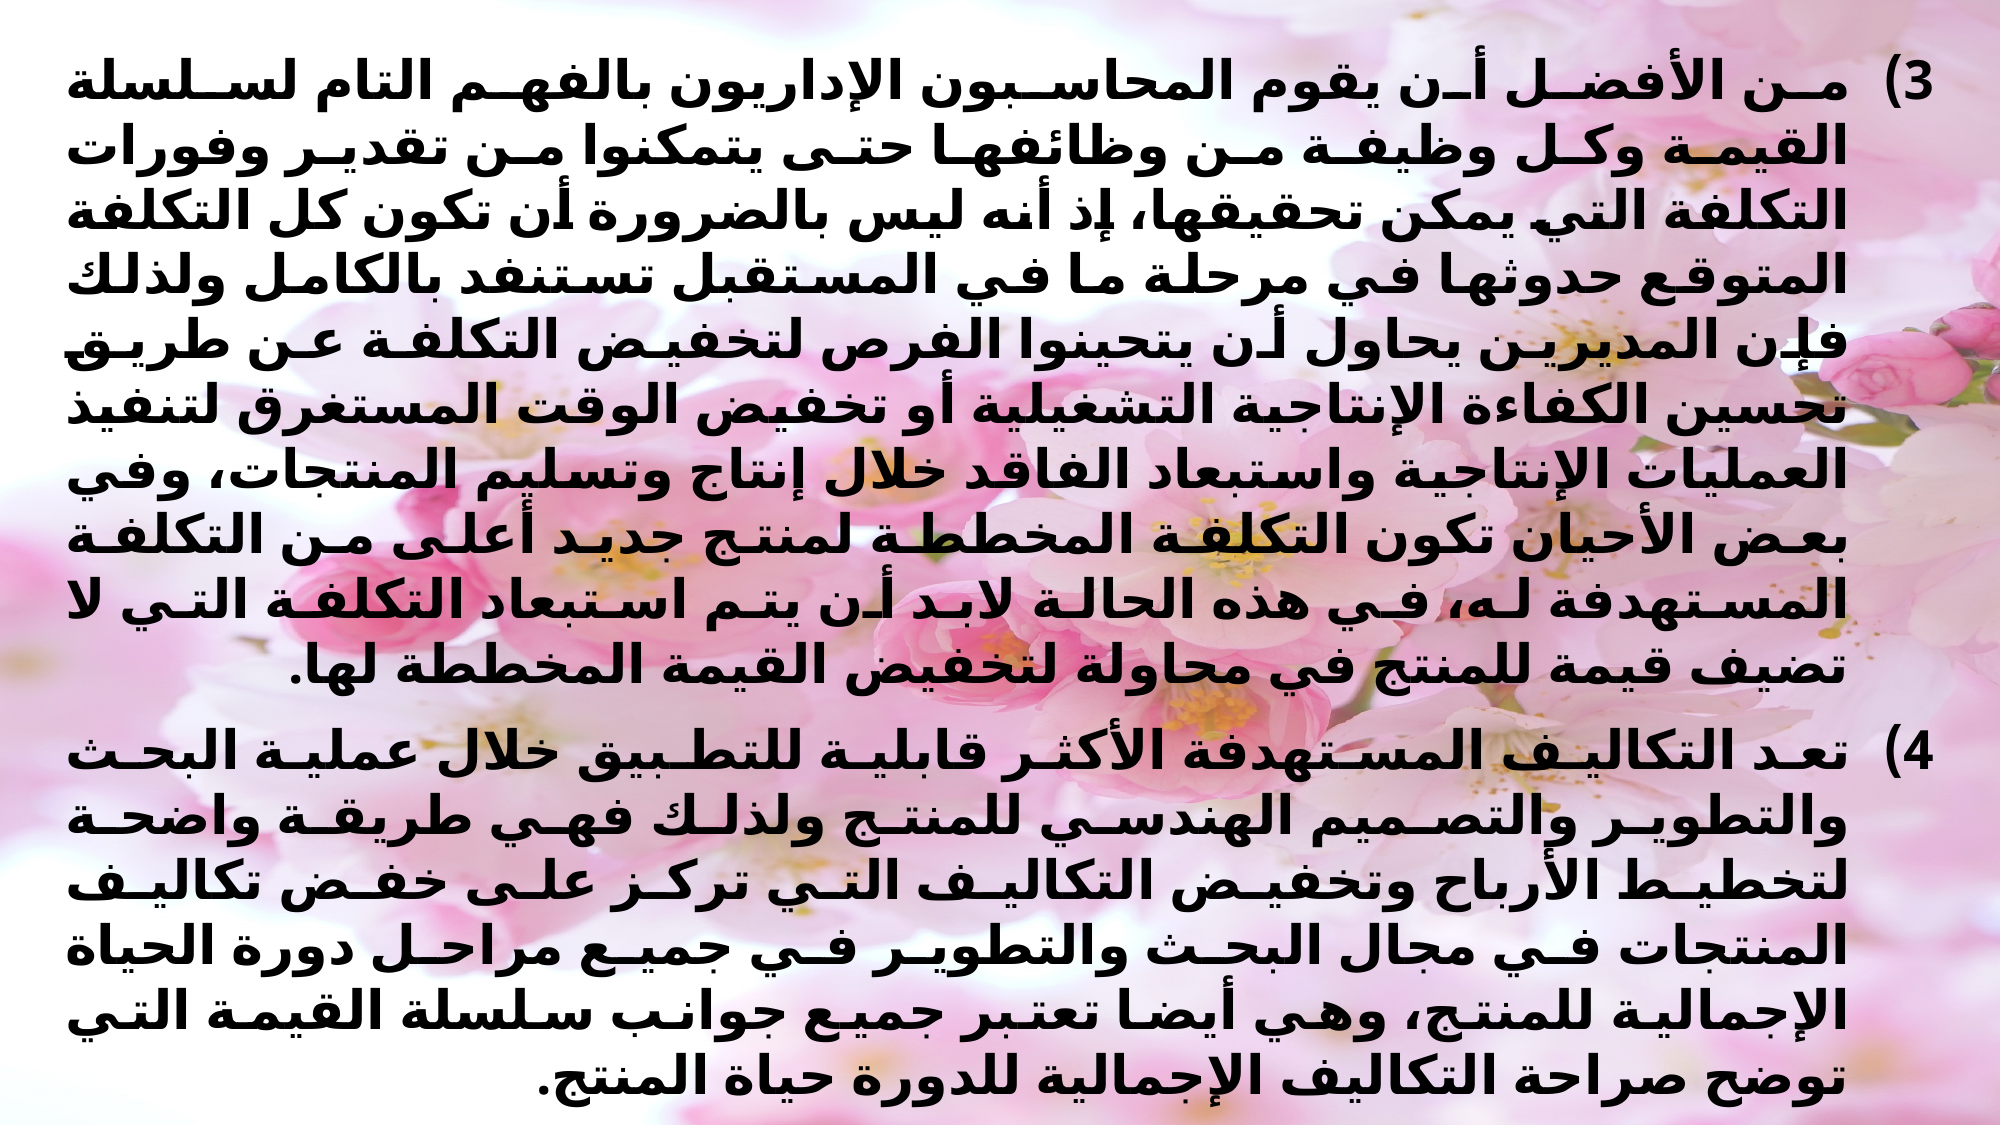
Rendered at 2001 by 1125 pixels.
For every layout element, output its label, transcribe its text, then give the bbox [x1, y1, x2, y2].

list من الأفضل أن يقوم المحاسبون الإداريون بالفهم التام لسلسلة القيمة وكل وظيفة من وظائفها حتى يتمكنوا من تقدير وفورات التكلفة التي يمكن تحقيقها، إذ أنه ليس بالضرورة أن تكون كل التكلفة المتوقع حدوثها في مرحلة ما في المستقبل تستنفد بالكامل ولذلك فإن المديرين يحاول أن يتحينوا الفرص لتخفيض التكلفة عن طريق تحسين الكفاءة الإنتاجية التشغيلية أو تخفيض الوقت المستغرق لتنفيذ العمليات الإنتاجية واستبعاد الفاقد خلال إنتاج وتسليم المنتجات، وفي بعض الأحيان تكون التكلفة المخططة لمنتج جديد أعلى من التكلفة المستهدفة له، في هذه الحالة لابد أن يتم استبعاد التكلفة التي لا تضيف قيمة للمنتج في محاولة لتخفيض القيمة المخططة لها. تعد التكاليف المستهدفة الأكثر قابلية للتطبيق خلال عملية البحث والتطوير والتصميم الهندسي للمنتج ولذلك فهي طريقة واضحة لتخطيط الأرباح وتخفيض التكاليف التي تركز على خفض تكاليف المنتجات في مجال البحث والتطوير في جميع مراحل دورة الحياة الإجمالية للمنتج، وهي أيضا تعتبر جميع جوانب سلسلة القيمة التي توضح صراحة التكاليف الإجمالية للدورة حياة المنتج. يمكن تحديد التكلفة المتوقعة في سلسلة القيمة المنتج التي توضح مختلف الوظائف التي تضيف قيمة للمنتج أو الخدمة وحيث أن مفهوم التكلفة المستهدفة ينظر إلى كل وظائف سلسلة القيمة من التصميم وحتى تسليم المنتج فإن التكامل مع التكلفة المستهدفة يوضح كل العناصر الإنتاجية سواء كانوا معدون أو موزعون أو موردون ويتيح فرصة هائلة للشركات باستبعاد أو تخفيض التكاليف إلى الدرجة المنشودة. [50, 37, 1950, 1014]
